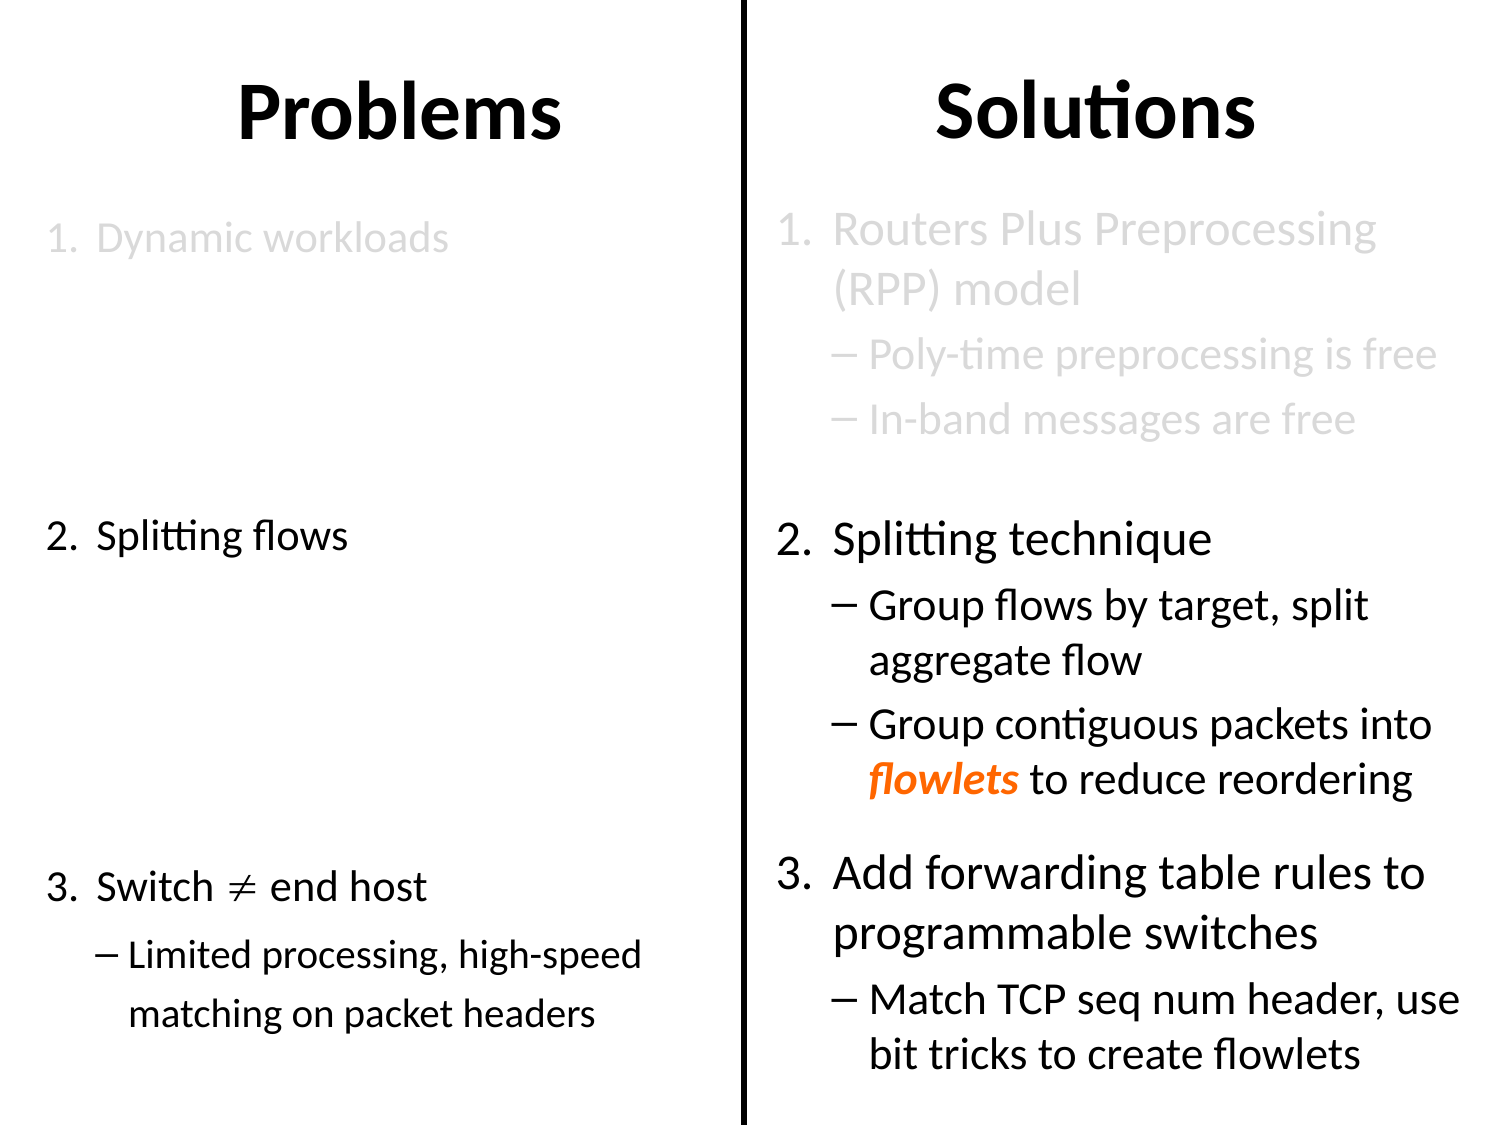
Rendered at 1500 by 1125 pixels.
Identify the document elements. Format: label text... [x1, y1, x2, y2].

text_box Solutions [762, 11, 1430, 200]
list Routers Plus Preprocessing (RPP) model Poly-time preprocessing is free In-band messages are free Splitting technique Group flows by target, split aggregate flow Group contiguous packets into flowlets to reduce reordering Add forwarding table rules to programmable switches Match TCP seq num header, use bit tricks to create flowlets [760, 187, 1499, 930]
list Dynamic workloads Splitting flows Switch  end host Limited processing, high-speed matching on packet headers [749, 200, 756, 1050]
title Problems [62, 12, 738, 200]
list Dynamic workloads Splitting flows Switch  end host Limited processing, high-speed matching on packet headers [30, 200, 739, 1050]
